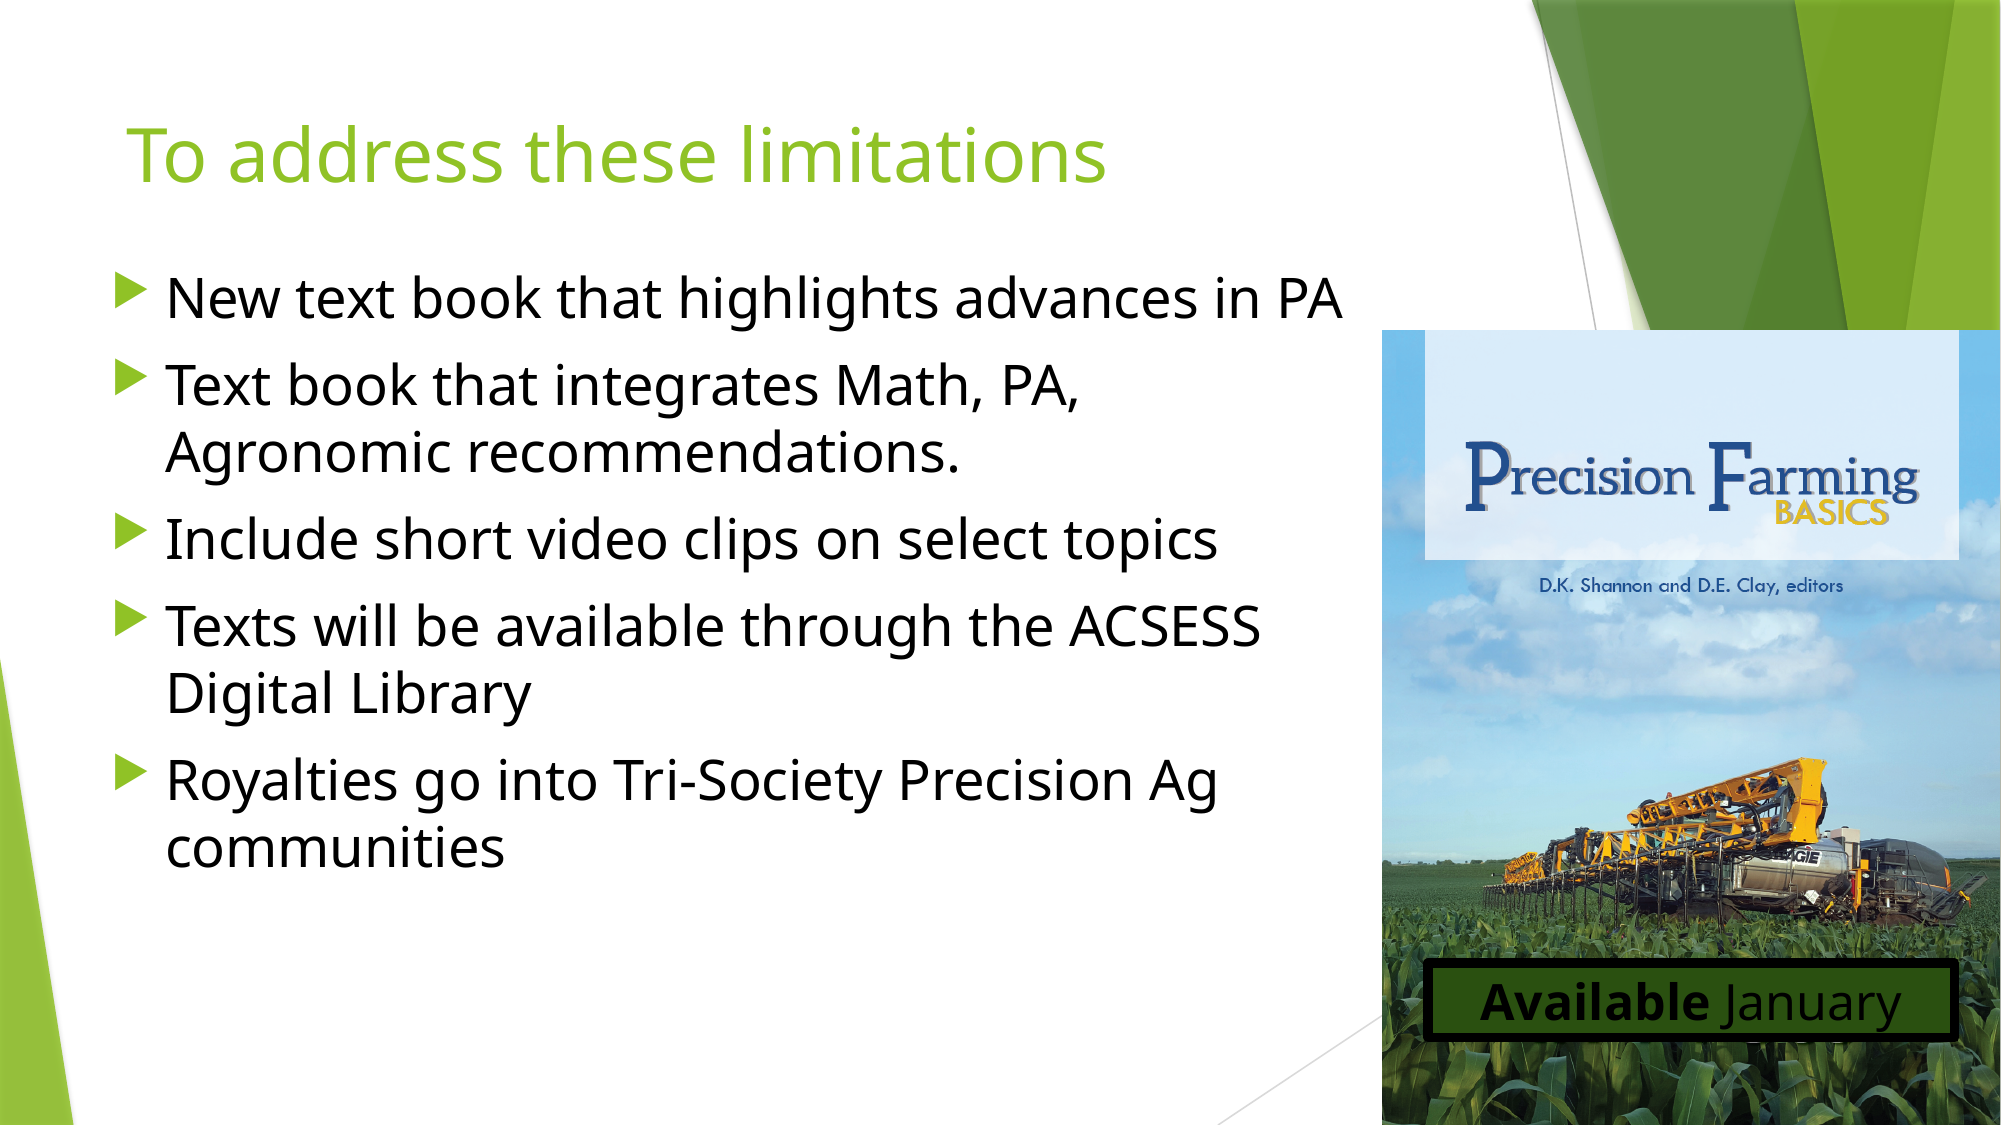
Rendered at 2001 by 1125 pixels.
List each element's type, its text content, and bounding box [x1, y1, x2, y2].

list New text book that highlights advances in PA Text book that integrates Math, PA, Agronomic recommendations. Include short video clips on select topics Texts will be available through the ACSESS Digital Library Royalties go into Tri-Society Precision Ag communities [96, 255, 1383, 896]
title To address these limitations [111, 99, 1522, 240]
picture [1382, 329, 2000, 1125]
